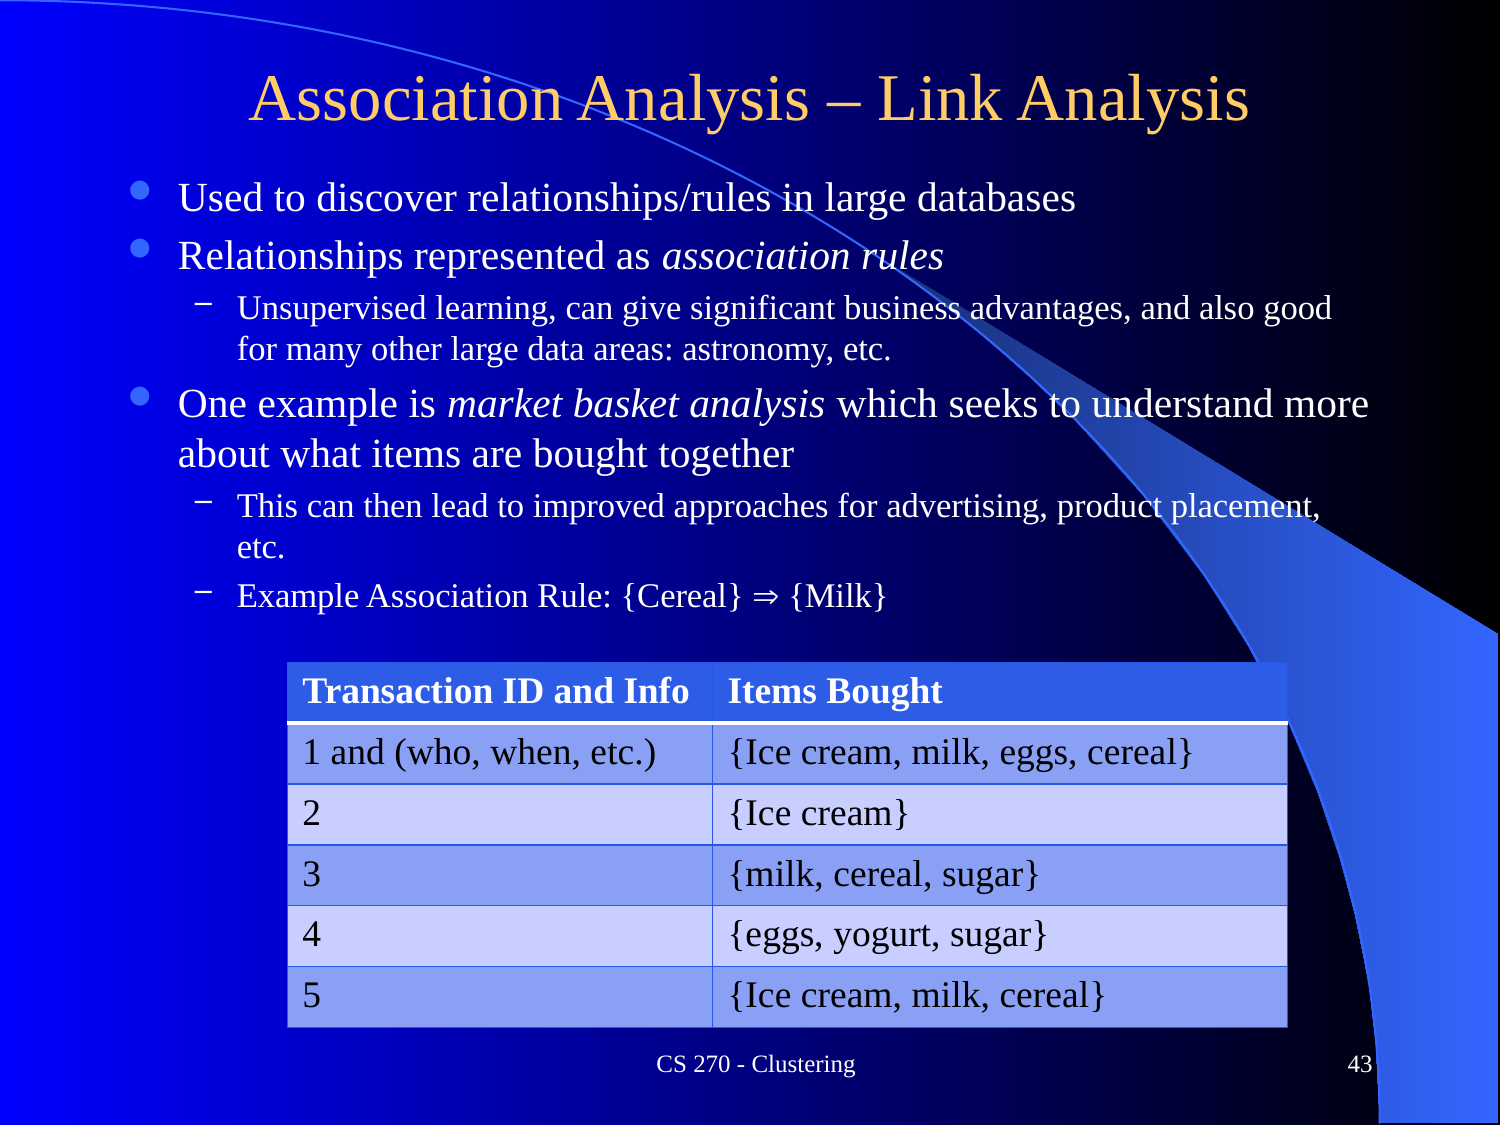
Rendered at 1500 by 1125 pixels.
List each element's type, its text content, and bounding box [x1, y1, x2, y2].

table_cell {eggs, yogurt, sugar} [713, 906, 1287, 966]
table_cell 4 [288, 906, 712, 966]
table_cell 1 and (who, when, etc.) [288, 725, 712, 783]
table_header Transaction ID and Info [288, 663, 712, 721]
table_cell {milk, cereal, sugar} [713, 846, 1287, 905]
table_cell 3 [288, 846, 712, 905]
table_cell {Ice cream, milk, eggs, cereal} [713, 725, 1287, 783]
list Used to discover relationships/rules in large databases Relationships represented as association rules Unsupervised learning, can give significant business advantages, and also good for many other large data areas: astronomy, etc. One example is market basket analysis which seeks to understand more about what items are bought together This can then lead to improved approaches for advertising, product placement, etc. Example Association Rule: {Cereal}  {Milk} [112, 162, 1388, 626]
slide_number 43 [1074, 1024, 1388, 1101]
footer CS 270 - Clustering [474, 1028, 1038, 1101]
table_cell 2 [288, 785, 712, 844]
table_cell {Ice cream, milk, cereal} [713, 967, 1287, 1027]
table_header Items Bought [713, 663, 1287, 721]
table_cell 5 [288, 967, 712, 1027]
table_cell {Ice cream} [713, 785, 1287, 844]
title Association Analysis – Link Analysis [112, 24, 1388, 162]
